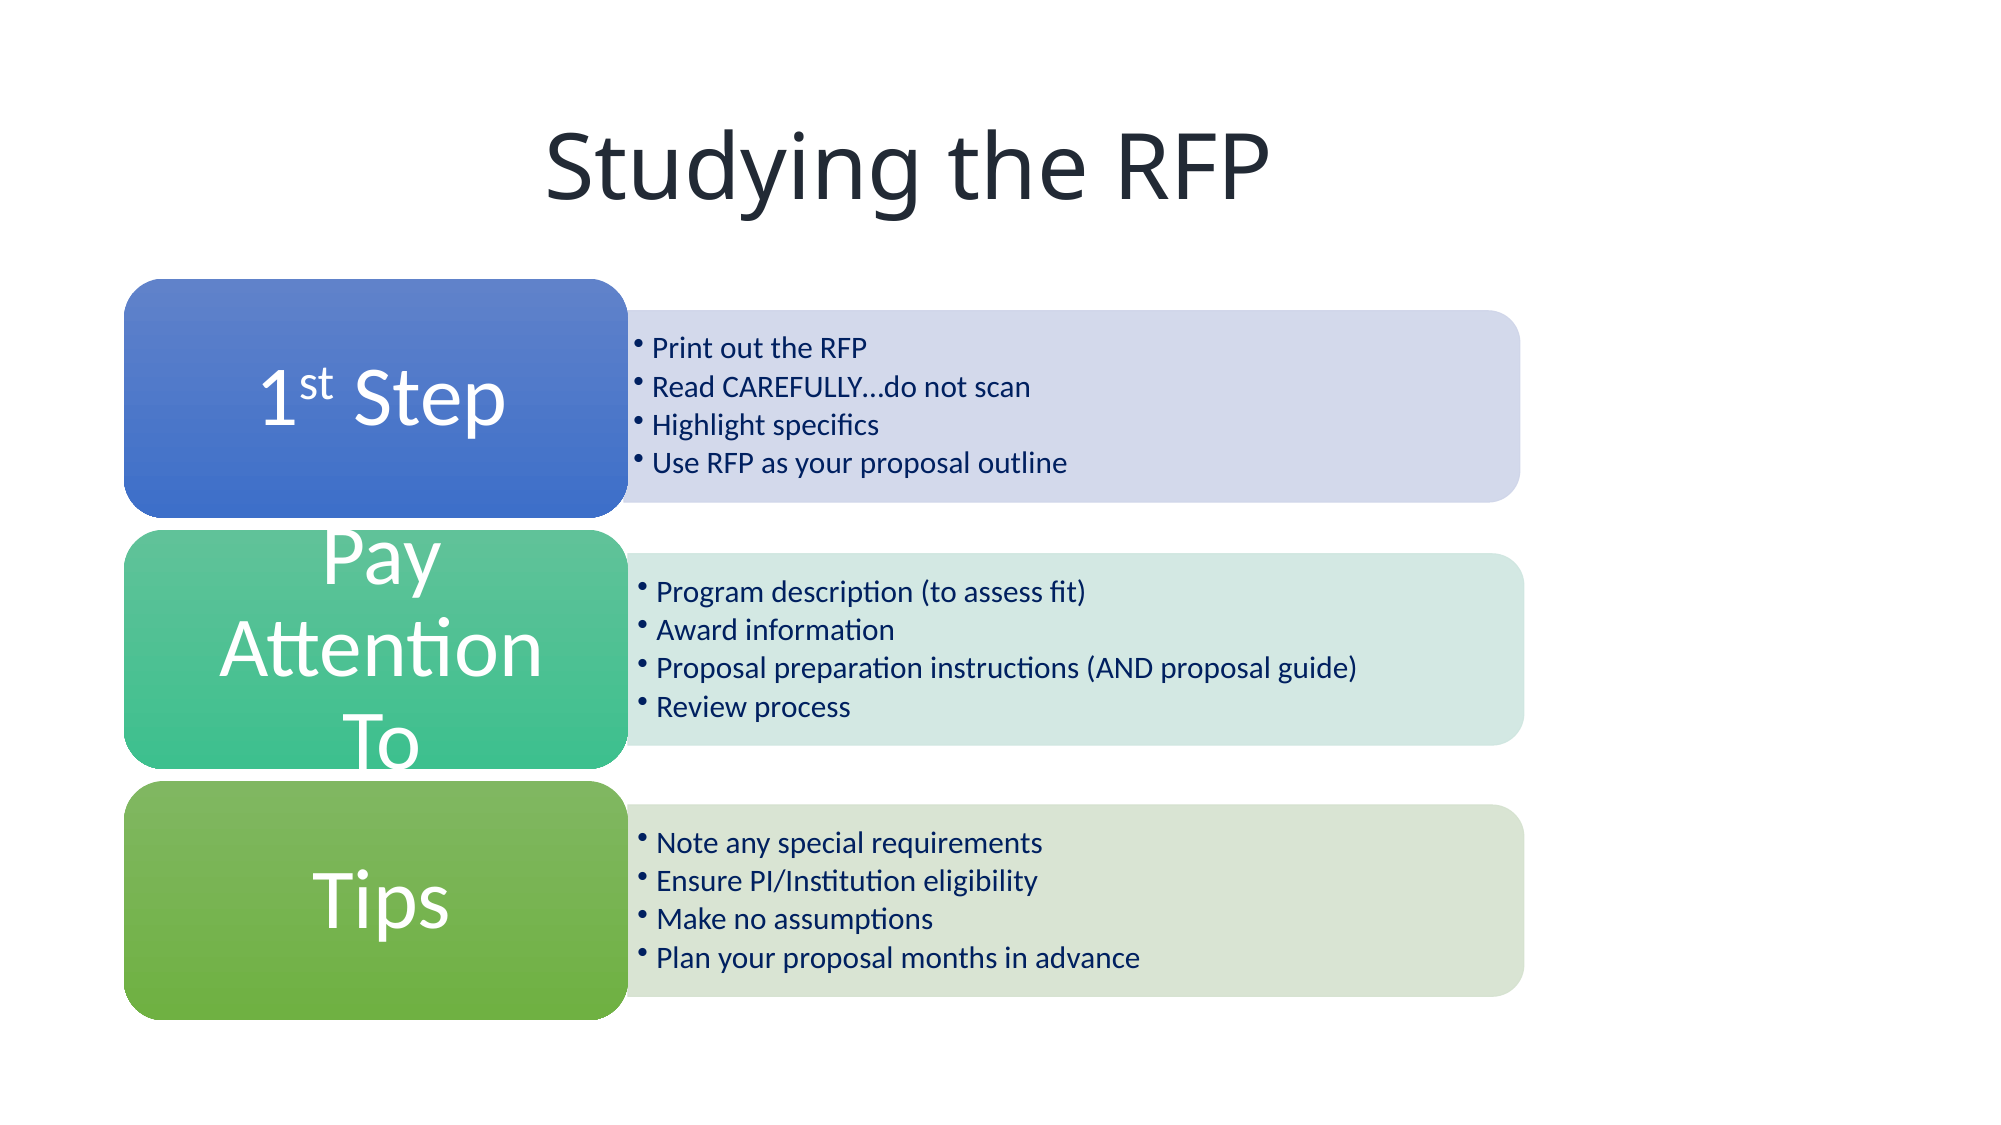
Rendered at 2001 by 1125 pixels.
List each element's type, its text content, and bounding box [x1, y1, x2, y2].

title Studying the RFP [529, 60, 2000, 279]
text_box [123, 278, 1524, 1021]
